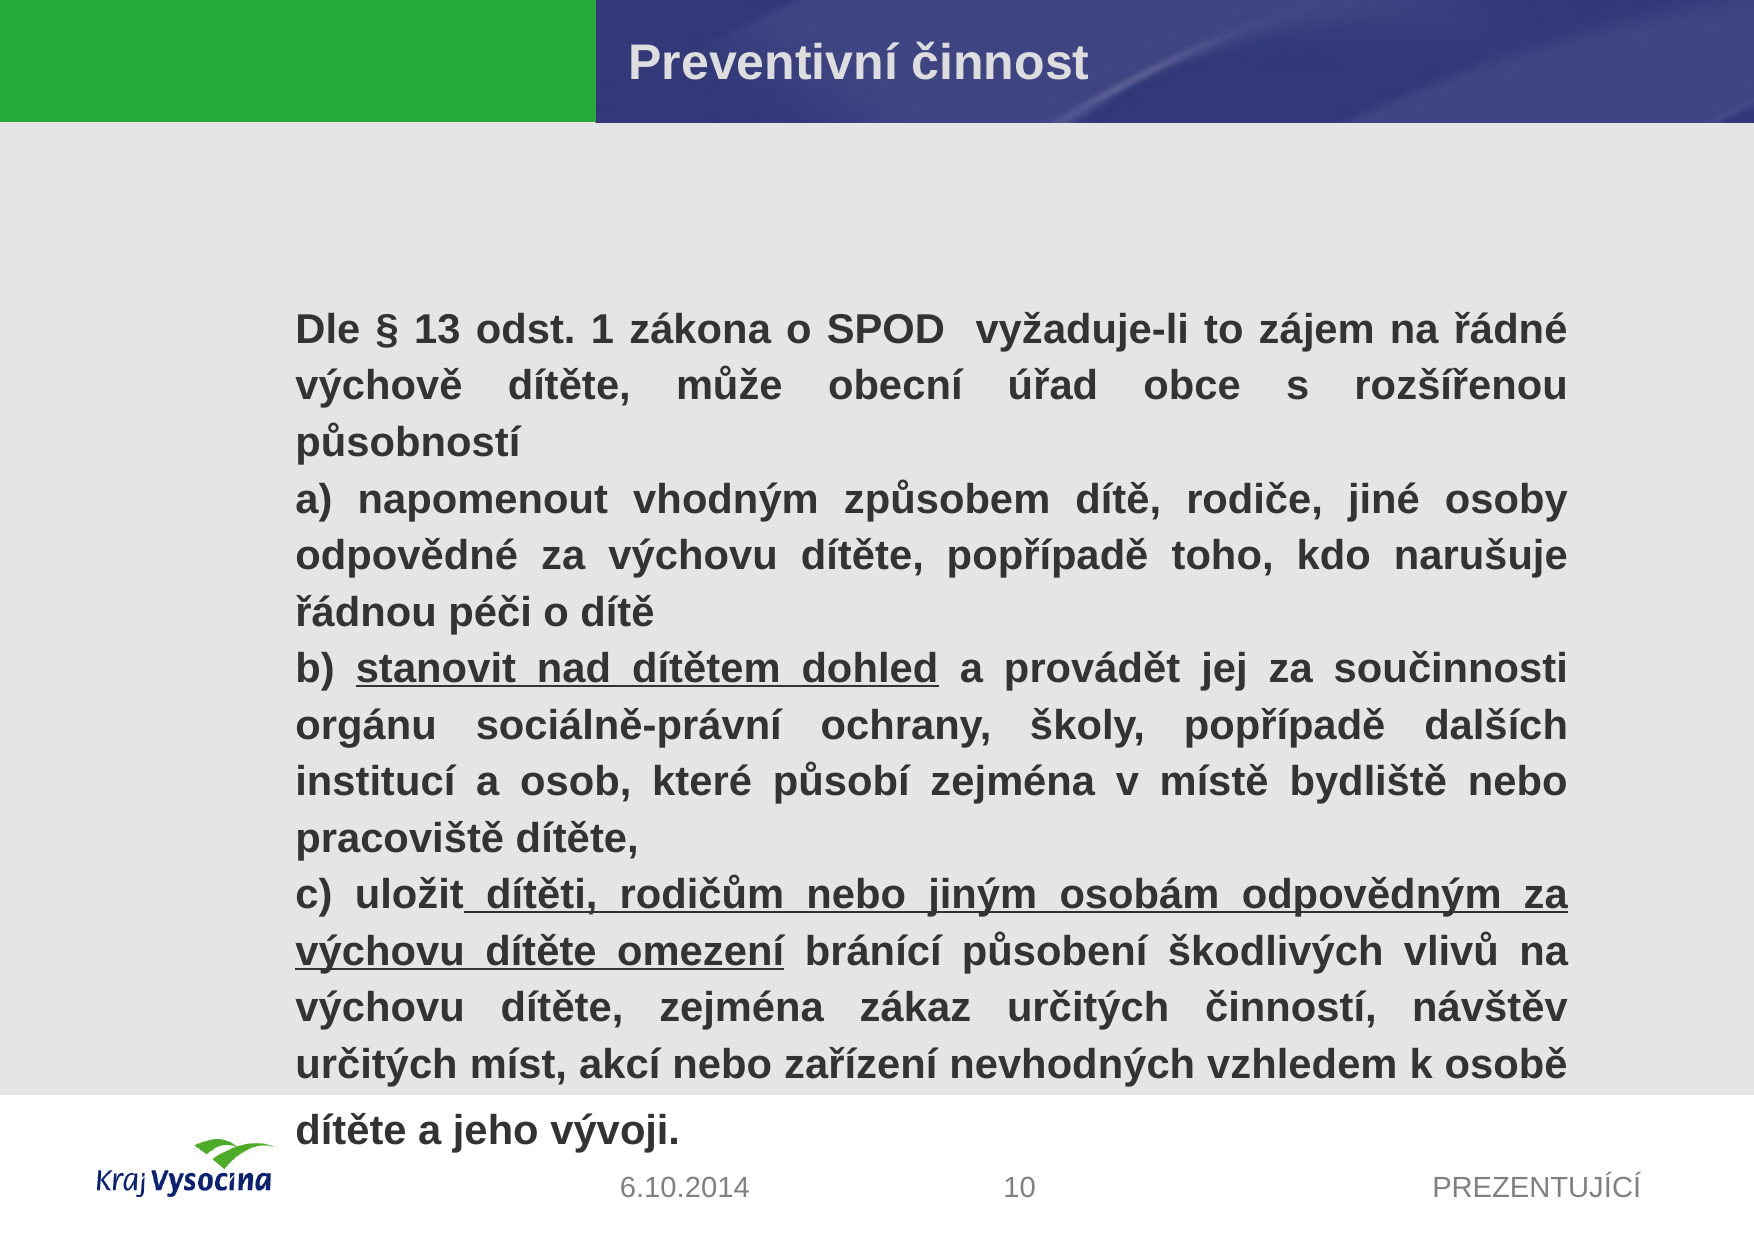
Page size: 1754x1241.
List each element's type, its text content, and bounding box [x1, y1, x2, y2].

picture [97, 1139, 275, 1197]
text_box Preventivní činnost [628, 29, 1324, 101]
text_box 6.10.2014 [619, 1168, 889, 1211]
text_box Dle § 13 odst. 1 zákona o SPOD vyžaduje-li to zájem na řádné výchově dítěte, může obecní úřad obce s rozšířenou působností a) napomenout vhodným způsobem dítě, rodiče, jiné osoby odpovědné za výchovu dítěte, popřípadě toho, kdo narušuje řádnou péči o dítě b) stanovit nad dítětem dohled a provádět jej za součinnosti orgánu sociálně-právní ochrany, školy, popřípadě dalších institucí a osob, které působí zejména v místě bydliště nebo pracoviště dítěte, c) uložit dítěti, rodičům nebo jiným osobám odpovědným za výchovu dítěte omezení bránící působení škodlivých vlivů na výchovu dítěte, zejména zákaz určitých činností, návštěv určitých míst, akcí nebo zařízení nevhodných vzhledem k osobě dítěte a jeho vývoji. [295, 295, 1569, 1111]
text_box 10 [1003, 1168, 1220, 1199]
